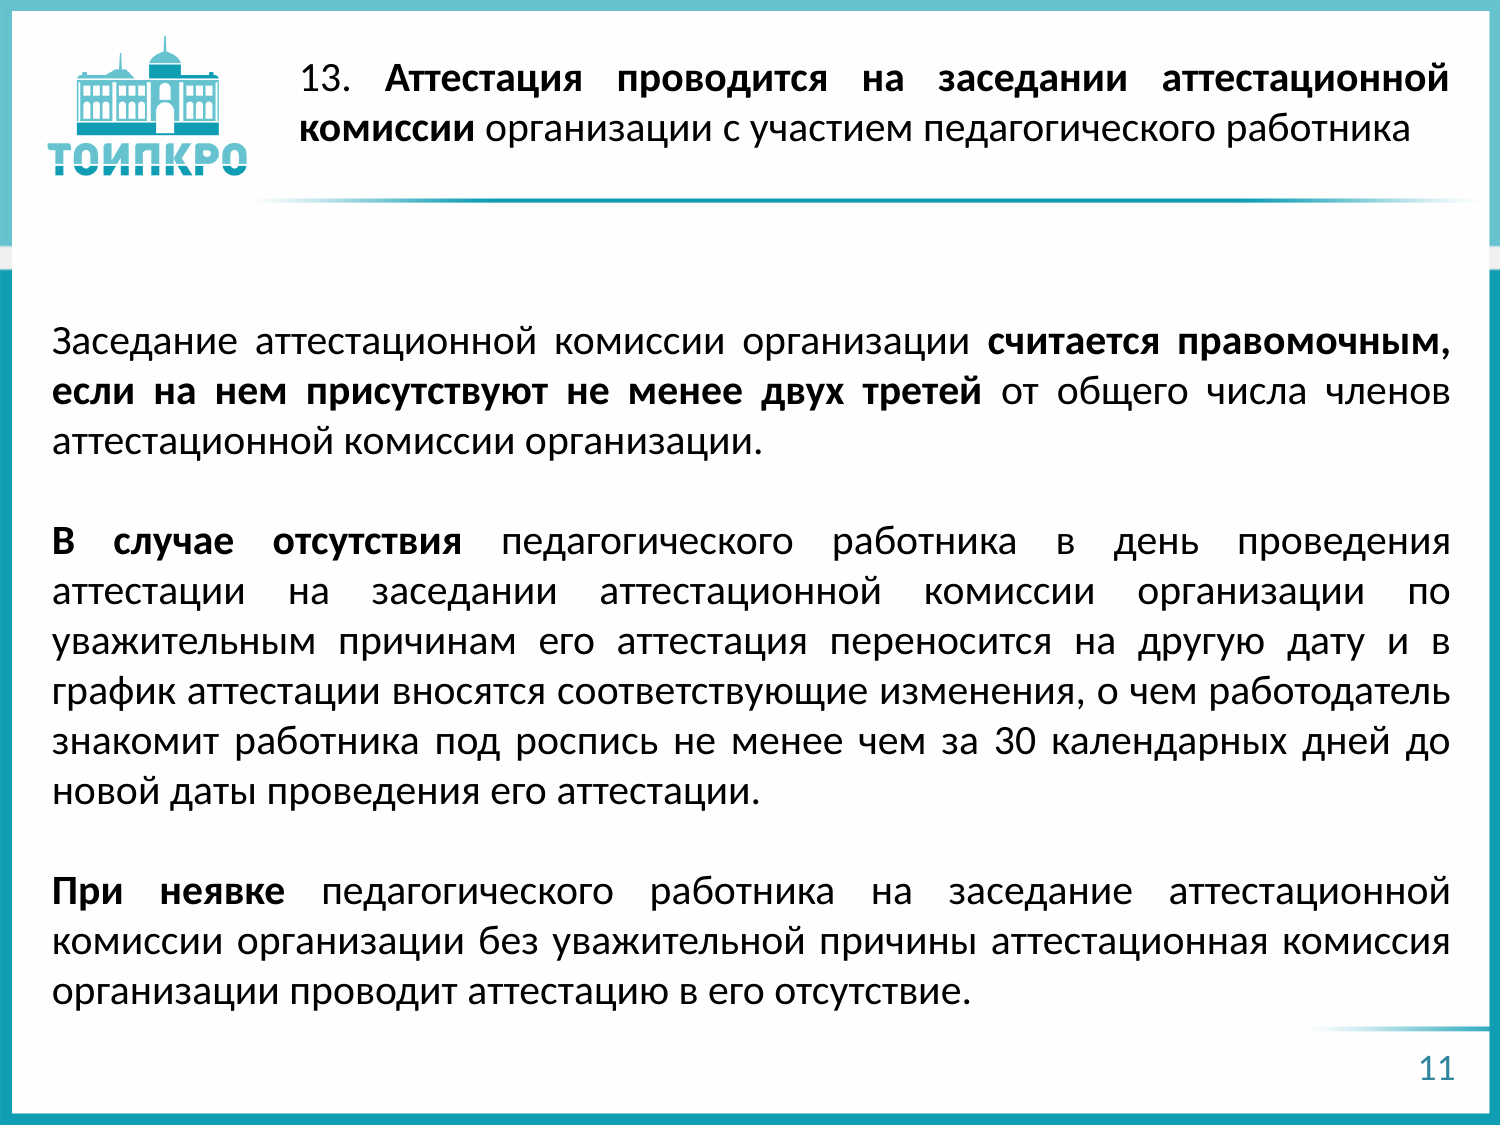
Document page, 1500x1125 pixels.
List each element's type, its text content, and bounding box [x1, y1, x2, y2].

text_box 13. Аттестация проводится на заседании аттестационной комиссии организации с участием педагогического работника [284, 42, 1466, 158]
text_box Заседание аттестационной комиссии организации считается правомочным, если на нем присутствуют не менее двух третей от общего числа членов аттестационной комиссии организации. В случае отсутствия педагогического работника в день проведения аттестации на заседании аттестационной комиссии организации по уважительным причинам его аттестация переносится на другую дату и в график аттестации вносятся соответствующие изменения, о чем работодатель знакомит работника под роспись не менее чем за 30 календарных дней до новой даты проведения его аттестации. При неявке педагогического работника на заседание аттестационной комиссии организации без уважительной причины аттестационная комиссия организации проводит аттестацию в его отсутствие. [37, 255, 1467, 1021]
slide_number 11 [1120, 1035, 1471, 1095]
picture [0, 0, 1500, 1125]
